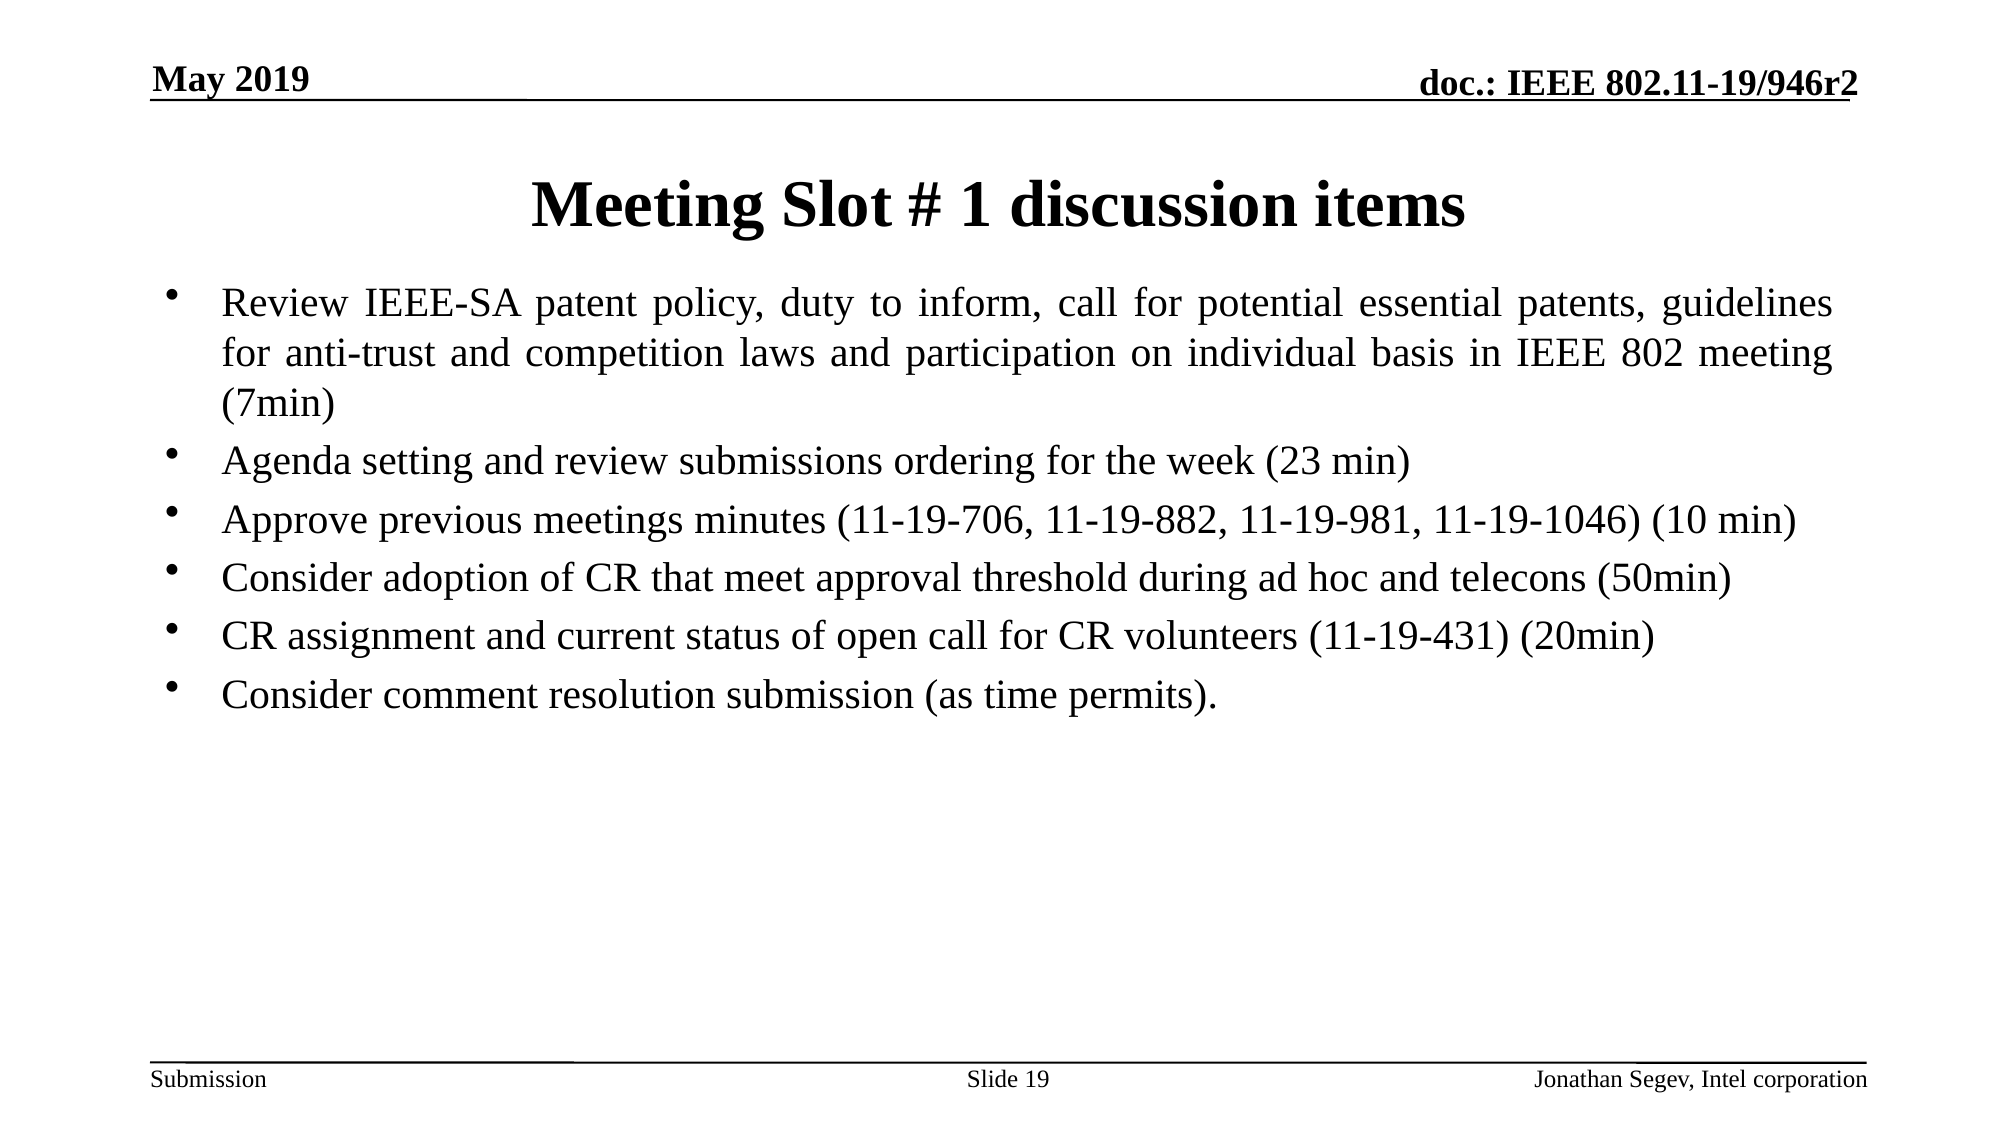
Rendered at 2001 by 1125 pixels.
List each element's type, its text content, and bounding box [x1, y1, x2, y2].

footer Jonathan Segev, Intel corporation [1171, 1061, 1869, 1093]
slide_number Slide 19 [950, 1061, 1067, 1123]
list Review IEEE-SA patent policy, duty to inform, call for potential essential patents, guidelines for anti-trust and competition laws and participation on individual basis in IEEE 802 meeting (7min) Agenda setting and review submissions ordering for the week (23 min) Approve previous meetings minutes (11-19-706, 11-19-882, 11-19-981, 11-19-1046) (10 min) Consider adoption of CR that meet approval threshold during ad hoc and telecons (50min) CR assignment and current status of open call for CR volunteers (11-19-431) (20min) Consider comment resolution submission (as time permits). [149, 266, 1850, 1000]
title Meeting Slot # 1 discussion items [149, 112, 1850, 266]
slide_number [152, 54, 563, 100]
